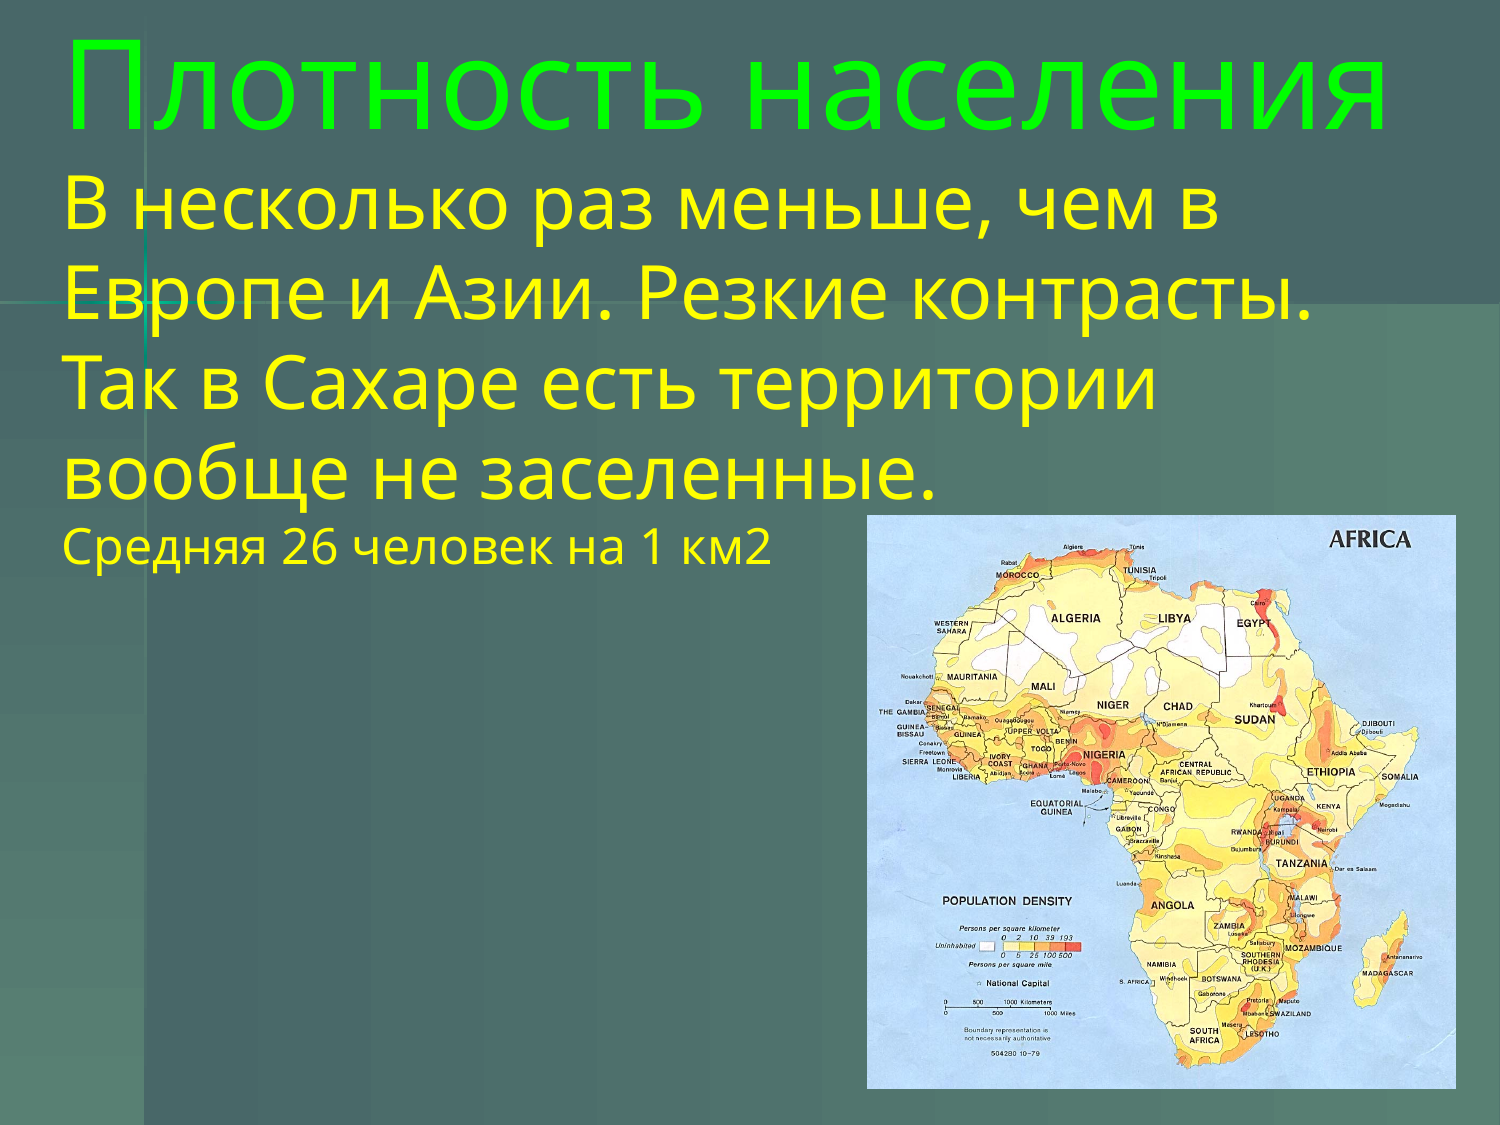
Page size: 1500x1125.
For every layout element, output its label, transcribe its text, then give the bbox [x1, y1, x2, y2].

title Плотность населения В несколько раз меньше, чем в Европе и Азии. Резкие контрасты. Так в Сахаре есть территории вообще не заселенные. Средняя 26 человек на 1 км2 [46, 49, 1454, 680]
picture [866, 515, 1456, 1089]
